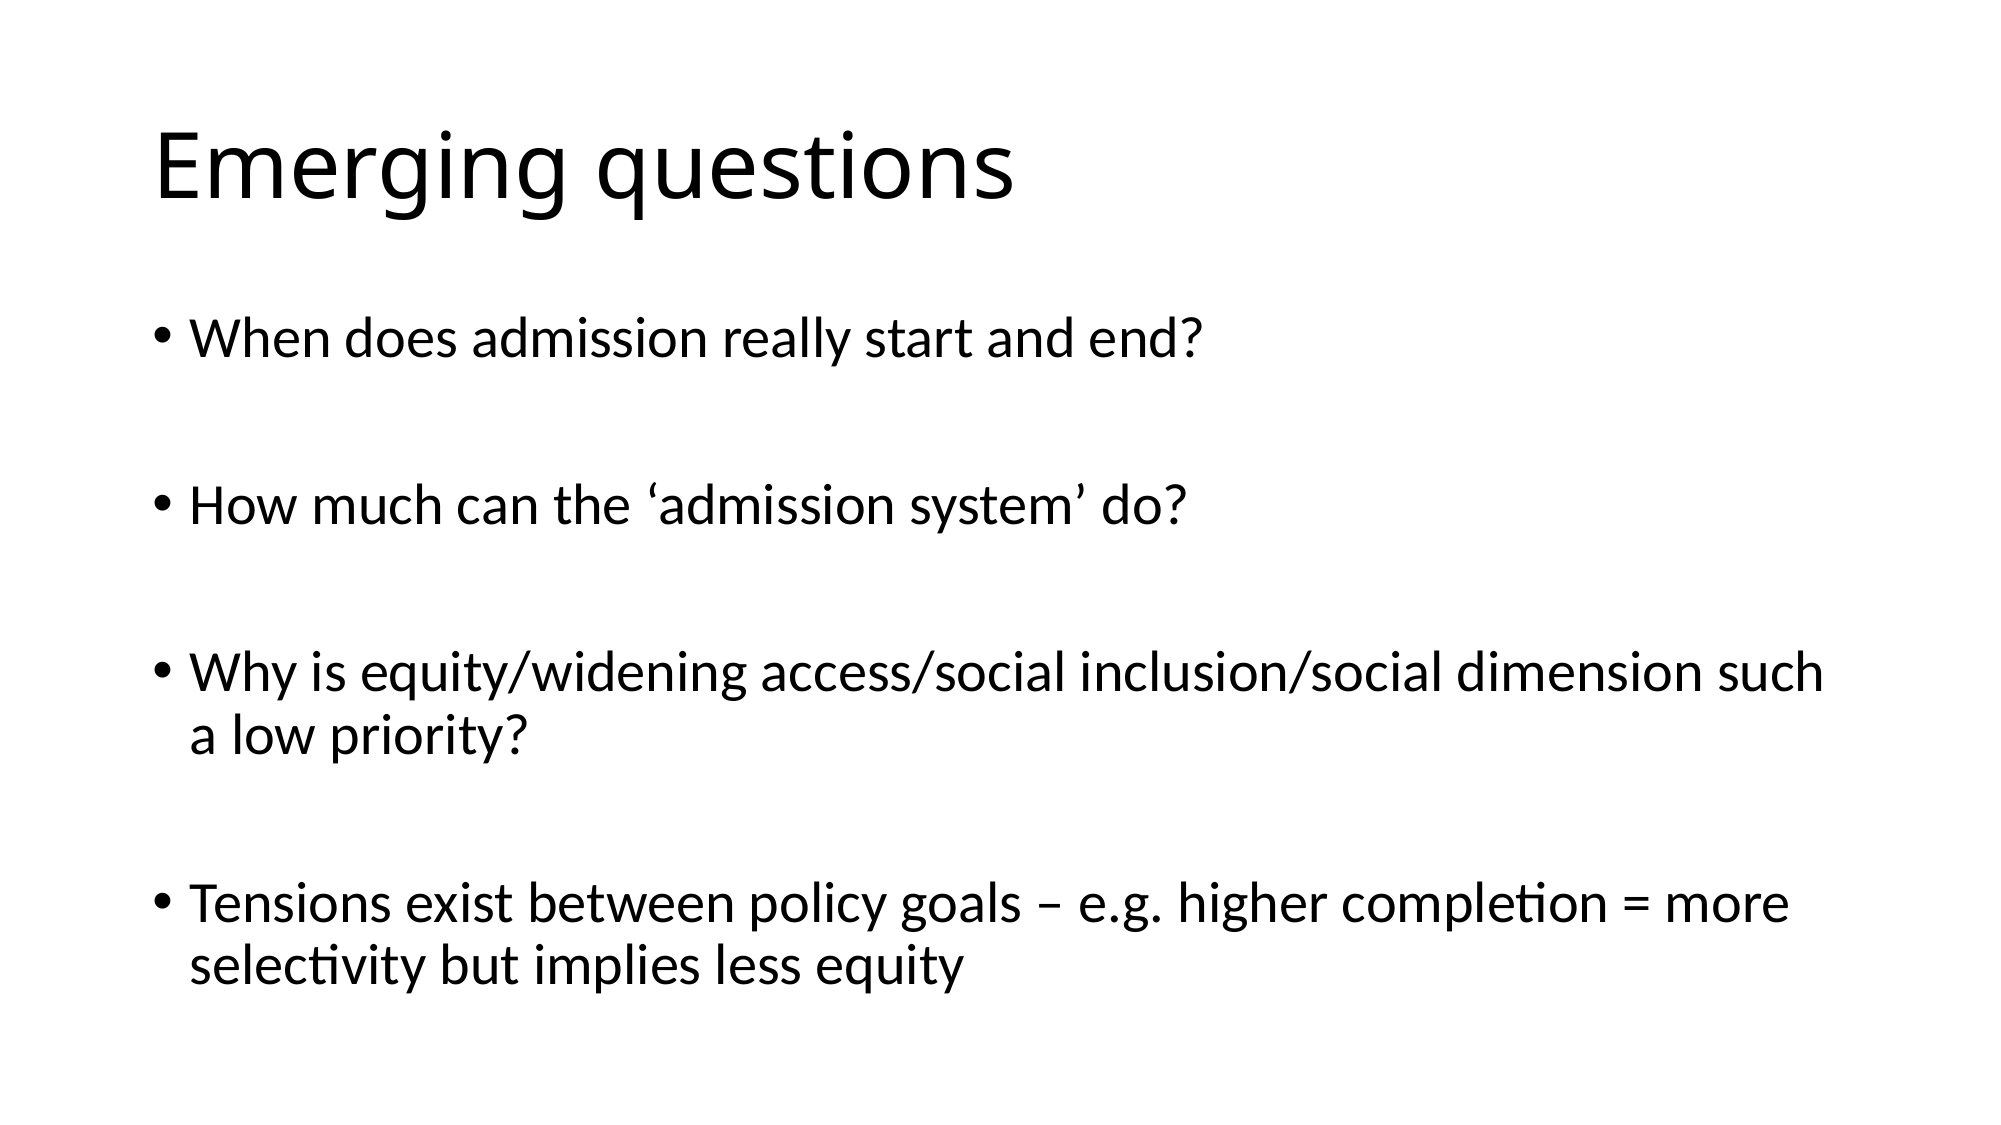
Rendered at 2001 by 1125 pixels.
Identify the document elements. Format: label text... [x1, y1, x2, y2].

list When does admission really start and end? How much can the ‘admission system’ do? Why is equity/widening access/social inclusion/social dimension such a low priority? Tensions exist between policy goals – e.g. higher completion = more selectivity but implies less equity [137, 299, 1863, 1014]
title Emerging questions [137, 59, 1863, 278]
